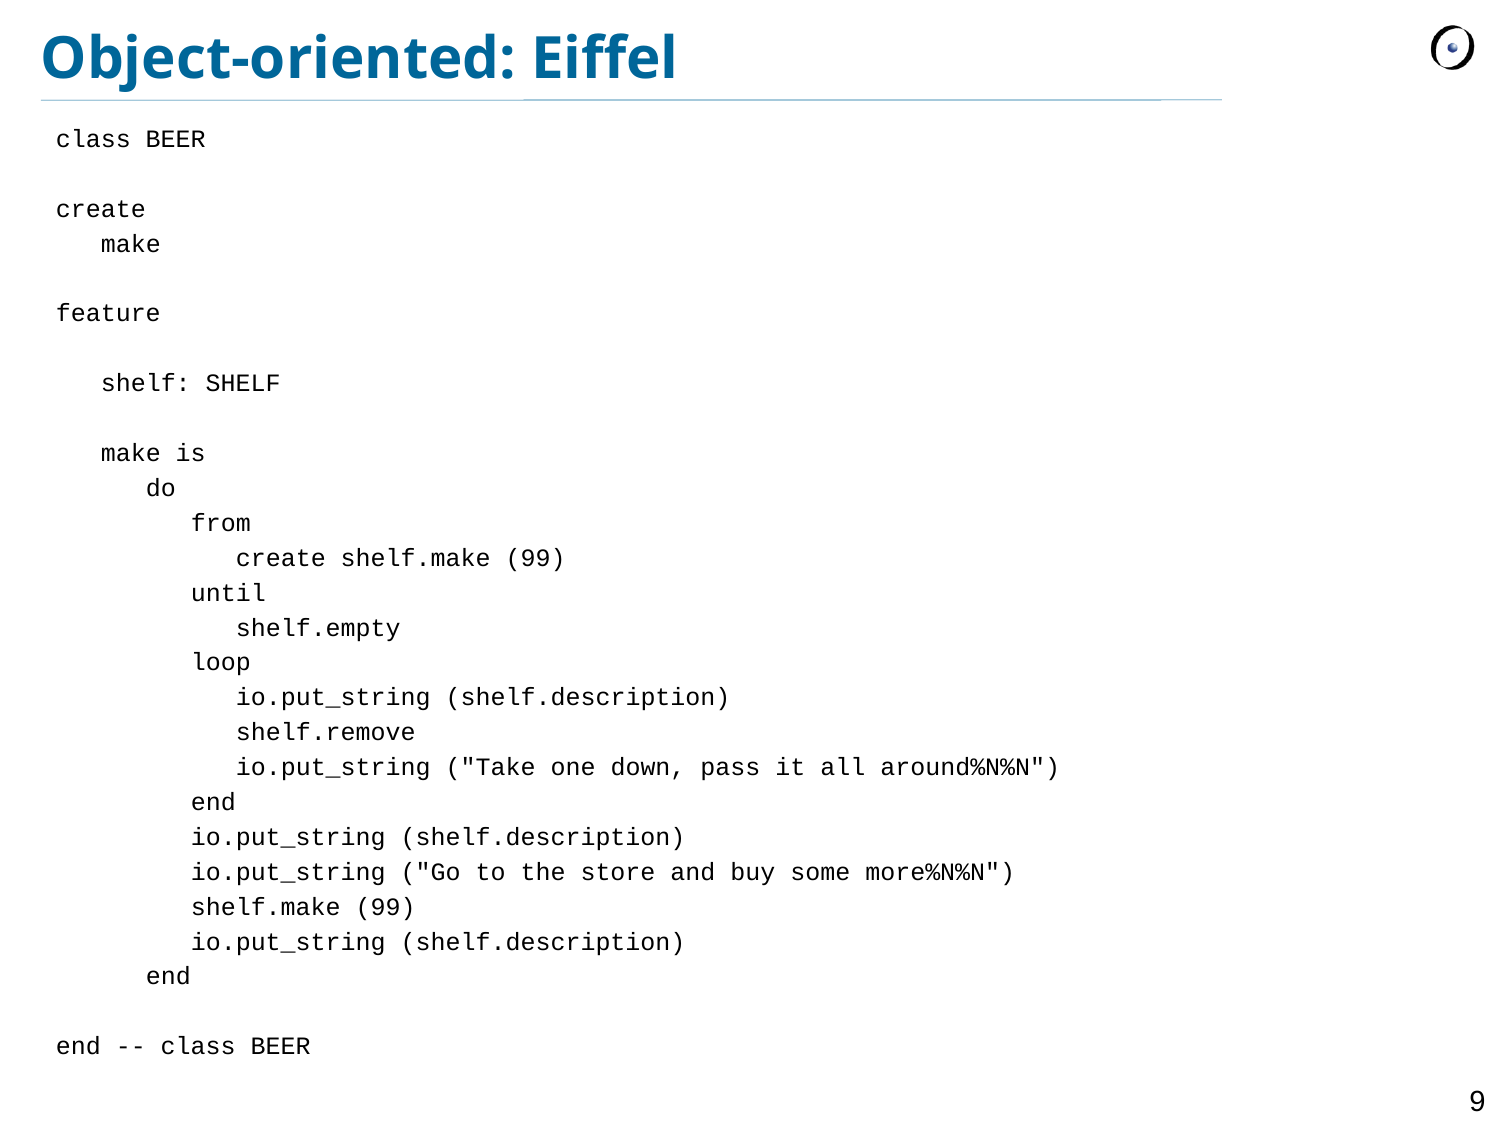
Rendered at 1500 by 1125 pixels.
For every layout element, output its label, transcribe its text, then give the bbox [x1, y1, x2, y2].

list class BEER create make feature shelf: SHELF make is do from create shelf.make (99) until shelf.empty loop io.put_string (shelf.description) shelf.remove io.put_string ("Take one down, pass it all around%N%N") end io.put_string (shelf.description) io.put_string ("Go to the store and buy some more%N%N") shelf.make (99) io.put_string (shelf.description) end end -- class BEER [40, 114, 1451, 1071]
title Object-oriented: Eiffel [40, 18, 1344, 91]
picture [1429, 20, 1476, 72]
